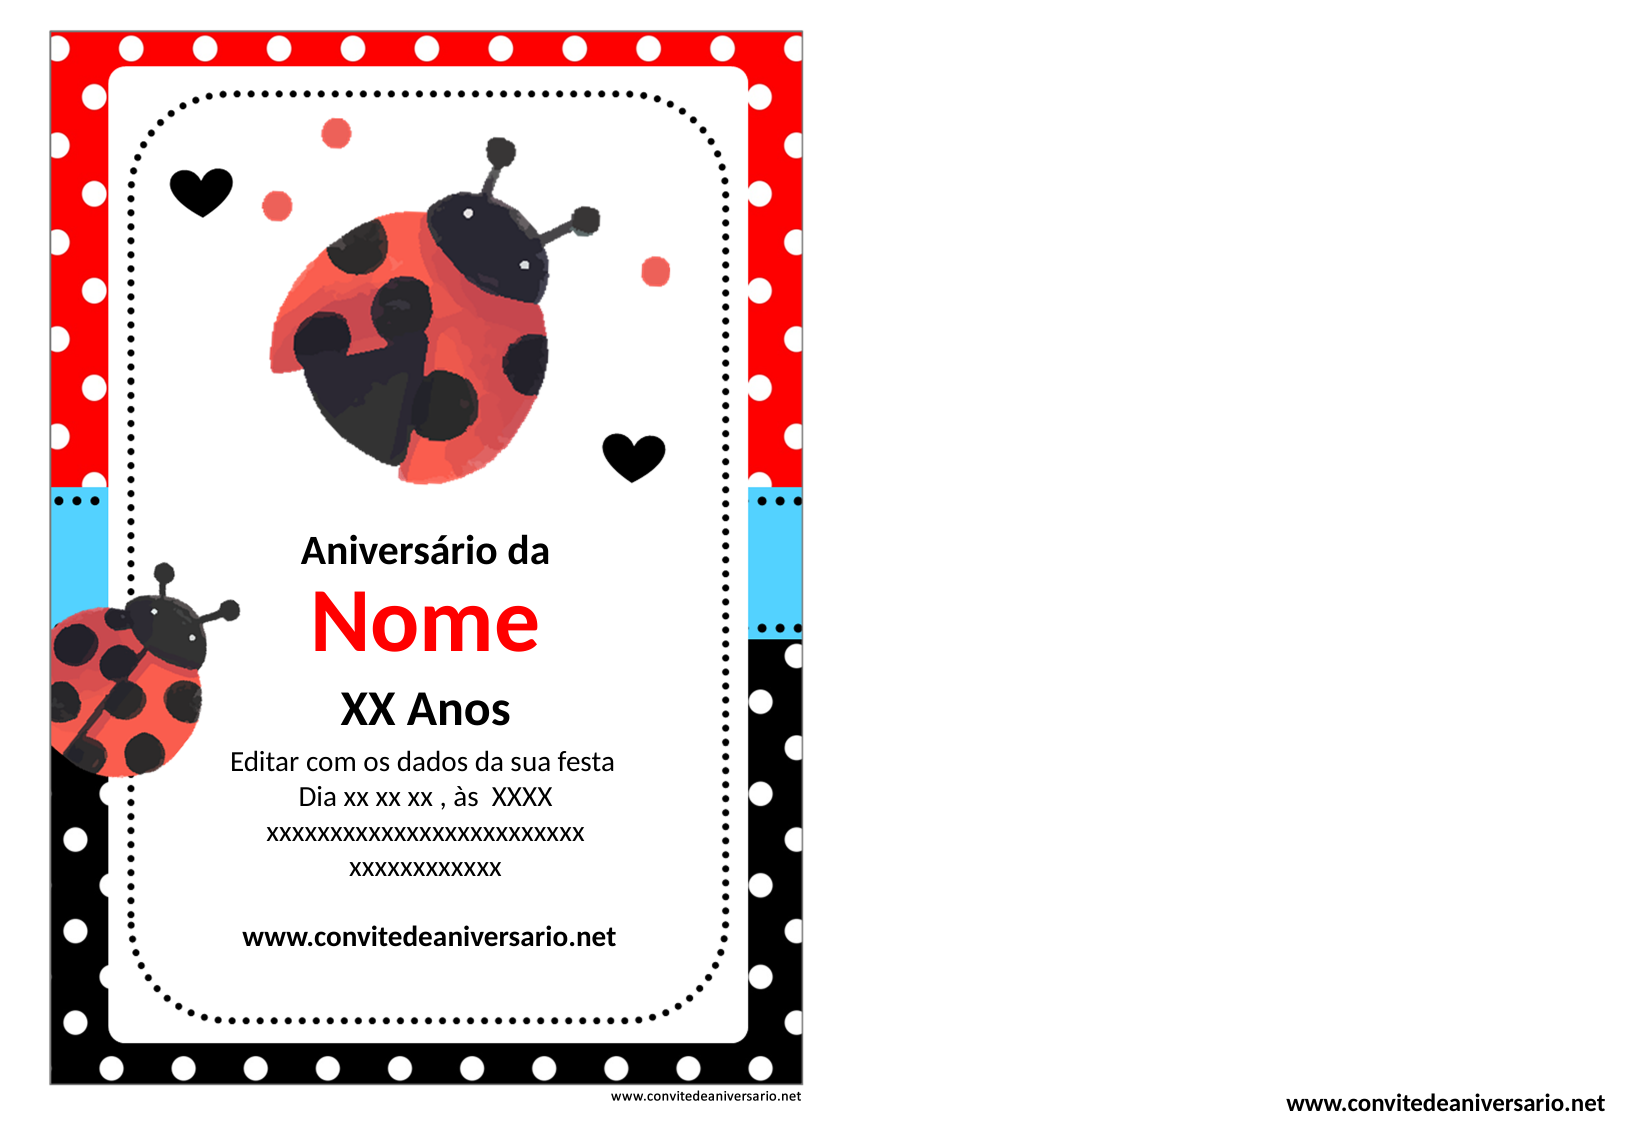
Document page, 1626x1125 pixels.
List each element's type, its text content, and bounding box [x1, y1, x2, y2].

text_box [27, 16, 825, 1109]
text_box www.convitedeaniversario.net [1271, 1079, 1622, 1125]
